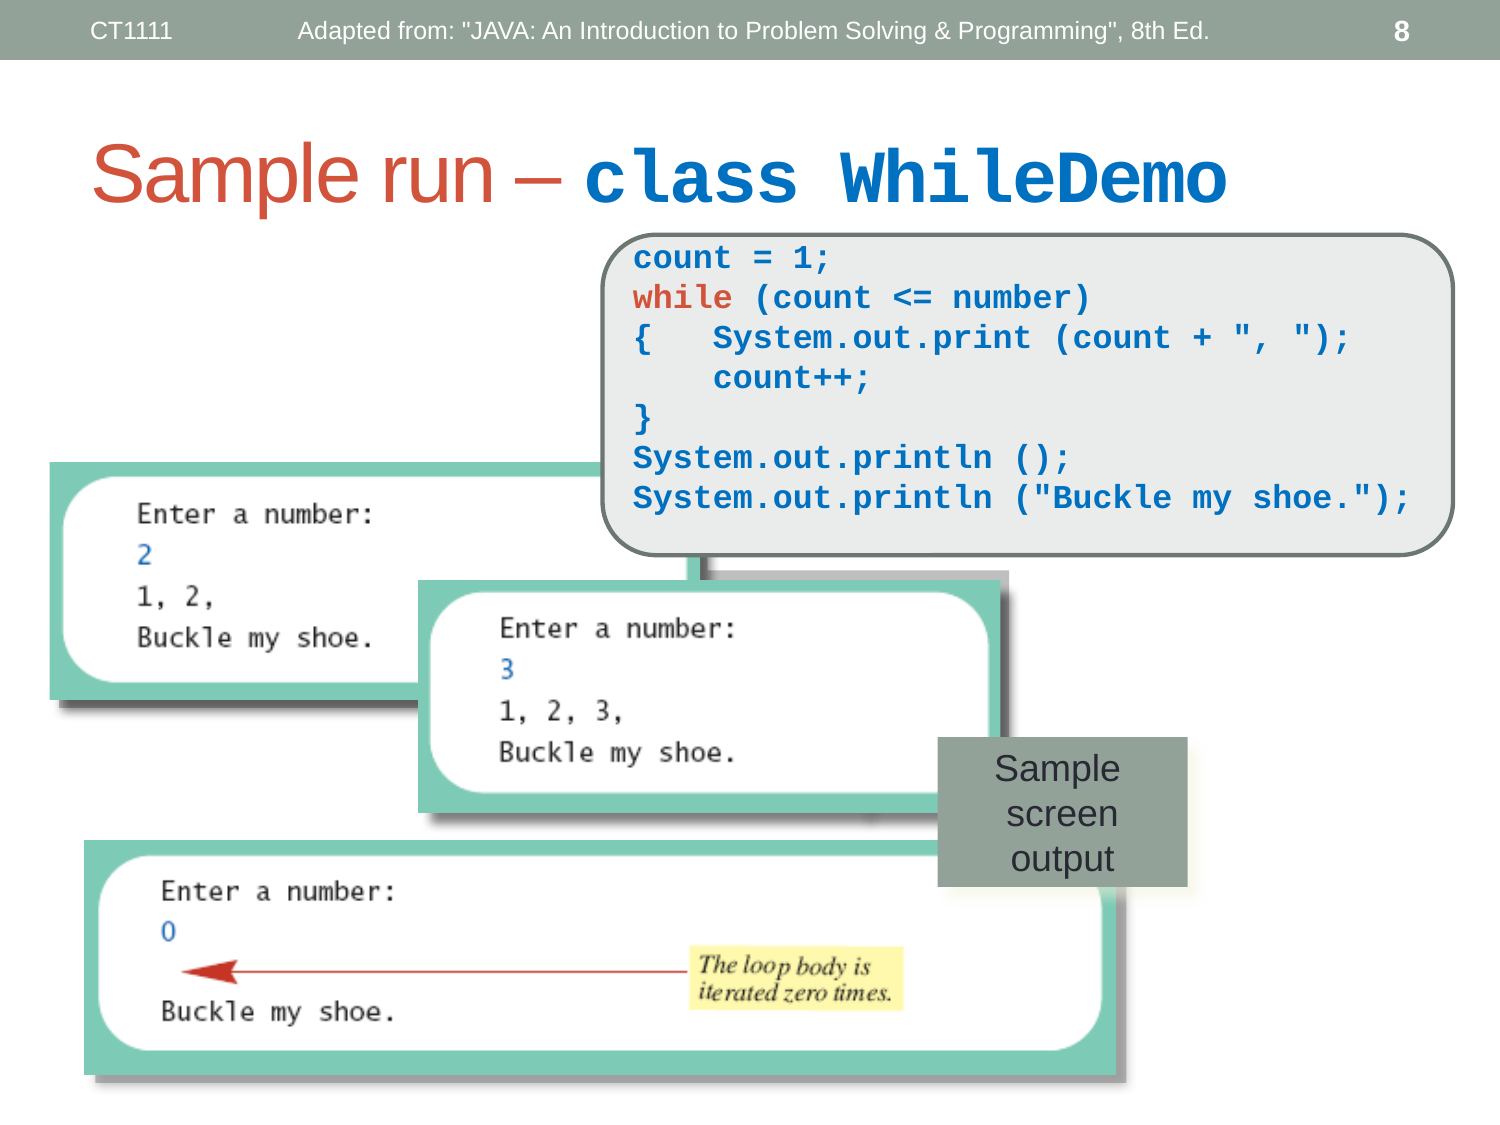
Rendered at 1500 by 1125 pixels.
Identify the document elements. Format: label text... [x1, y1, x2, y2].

footer Adapted from: "JAVA: An Introduction to Problem Solving & Programming", 8th Ed. [272, 3, 1238, 57]
text_box [718, 568, 1011, 586]
slide_number 8 [1250, 3, 1425, 57]
slide_number CT1111 [75, 3, 272, 57]
picture [84, 840, 1116, 1076]
text_box Sample screen output [937, 737, 1188, 887]
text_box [417, 579, 1001, 813]
title Sample run – class WhileDemo [75, 67, 1425, 271]
text_box count = 1; while (count <= number) { System.out.print (count + ", "); count++; } System.out.println (); System.out.println ("Buckle my shoe."); [600, 232, 1456, 558]
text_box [49, 462, 701, 700]
